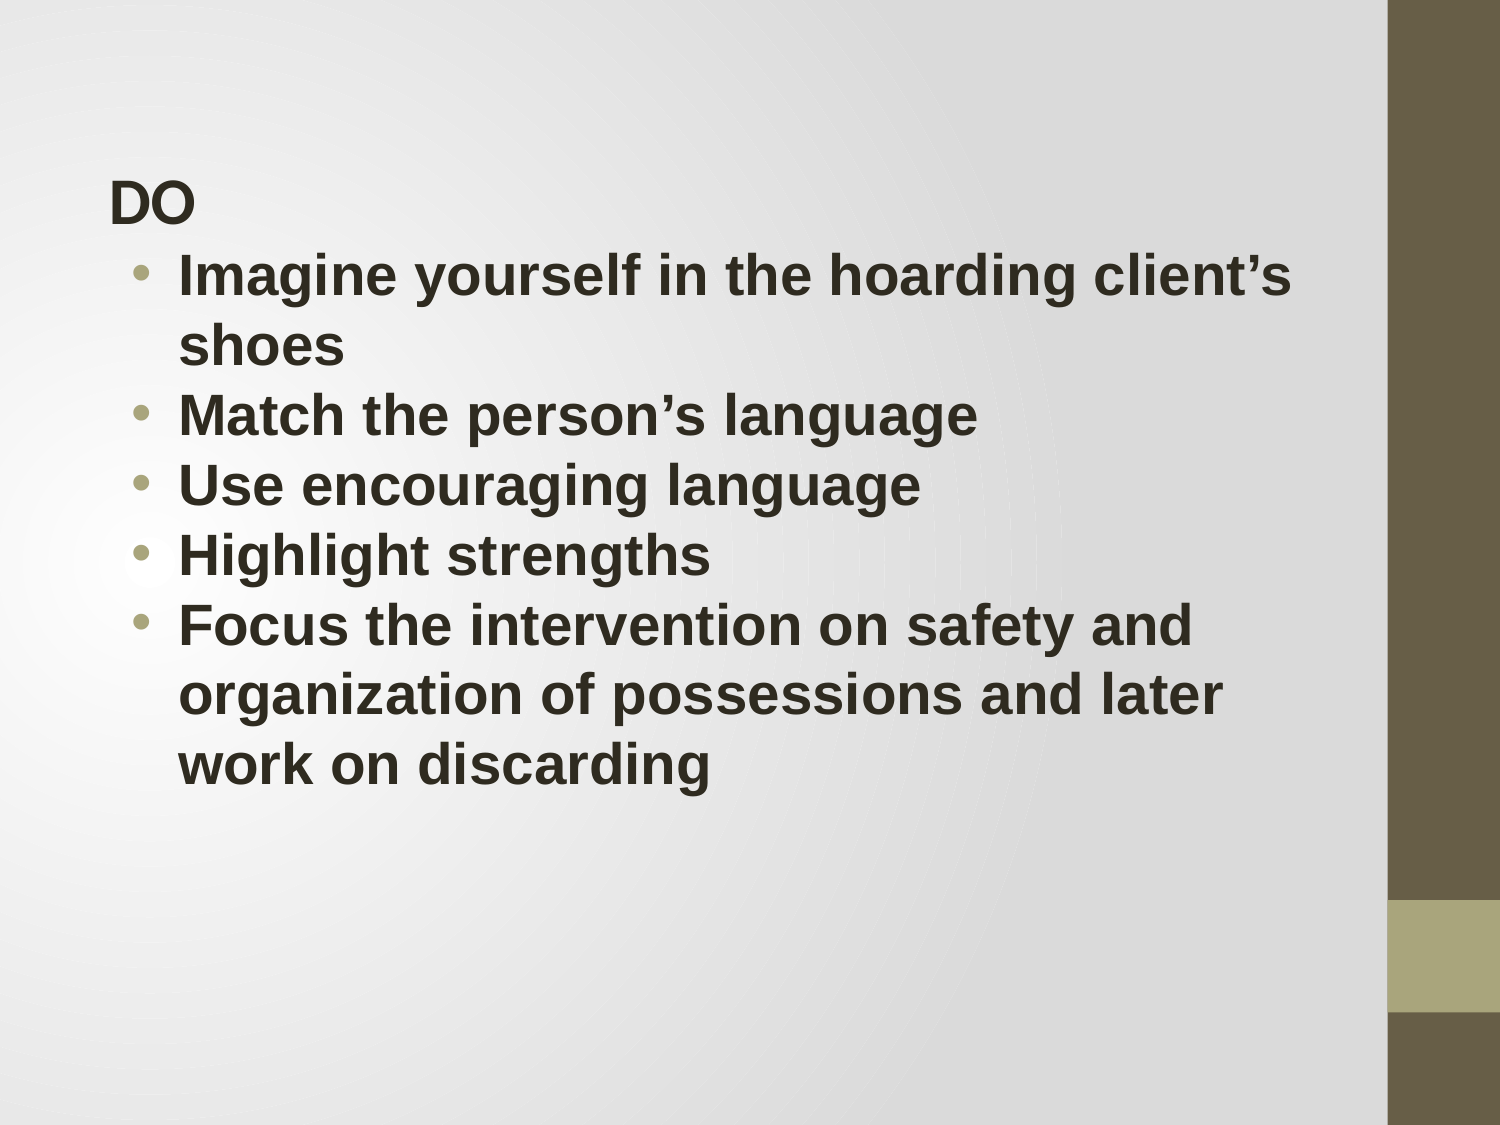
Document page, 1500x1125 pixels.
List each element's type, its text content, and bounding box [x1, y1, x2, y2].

list DO Imagine yourself in the hoarding client’s shoes Match the person’s language Use encouraging language Highlight strengths Focus the intervention on safety and organization of possessions and later work on discarding [75, 149, 1325, 1025]
